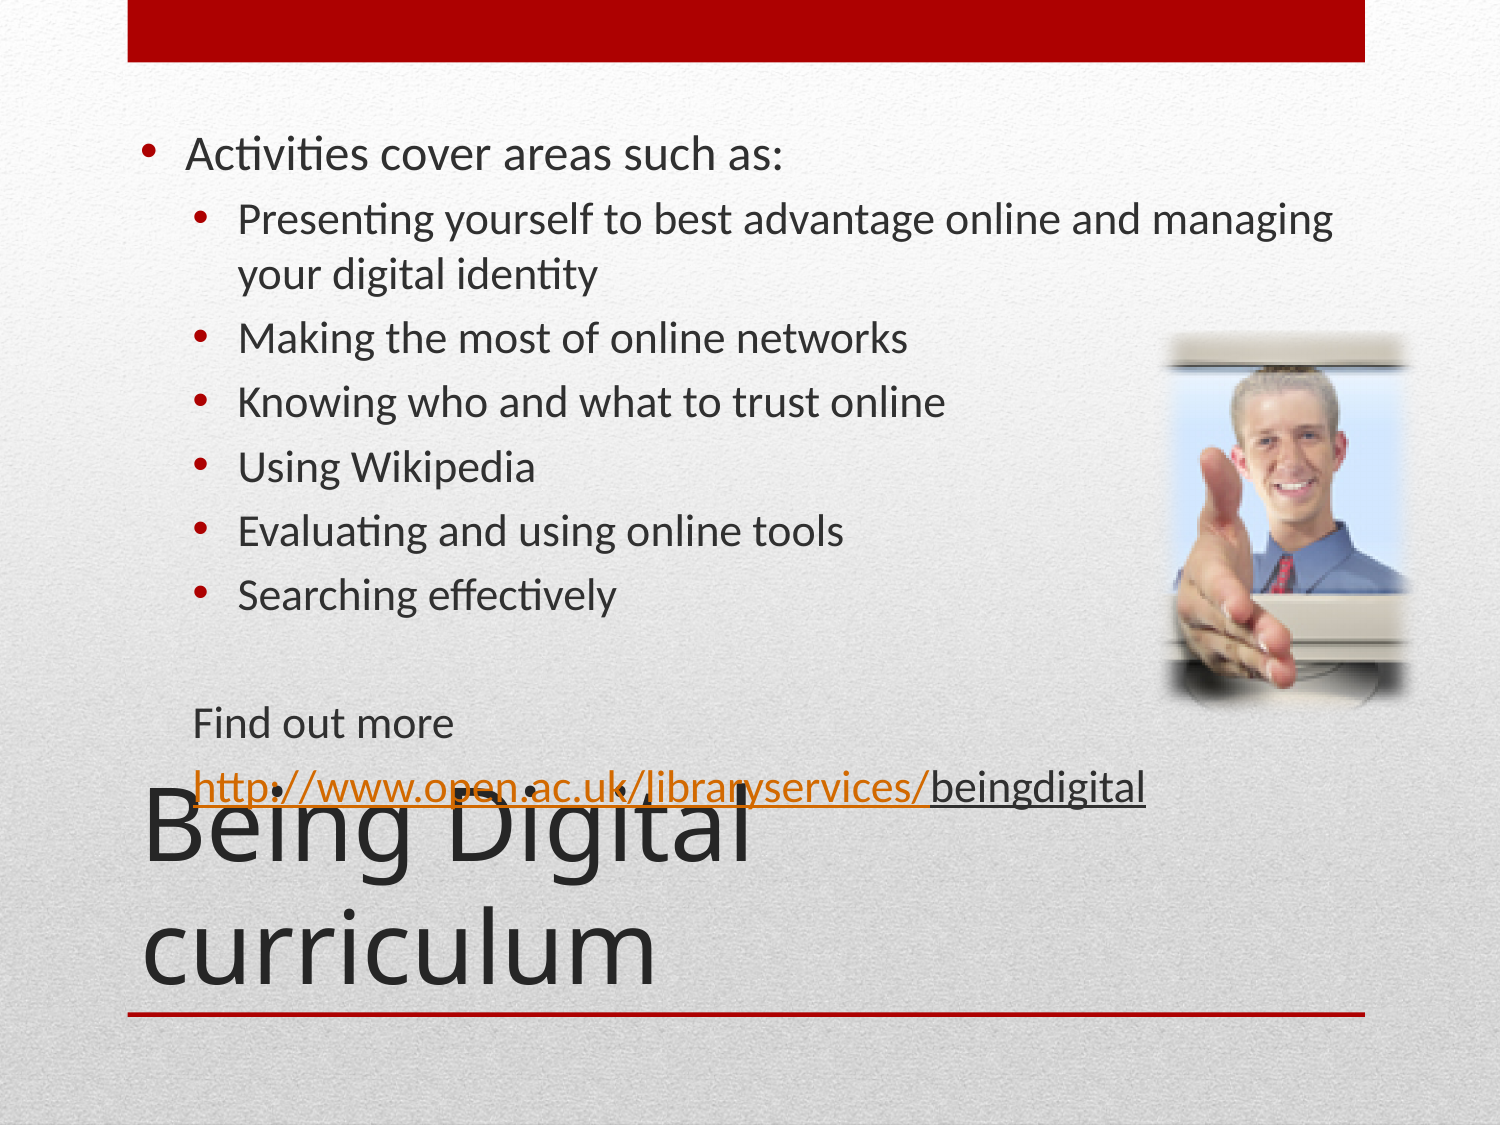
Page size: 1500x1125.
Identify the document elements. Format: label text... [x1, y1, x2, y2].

picture [1153, 318, 1421, 719]
list Activities cover areas such as: Presenting yourself to best advantage online and managing your digital identity Making the most of online networks Knowing who and what to trust online Using Wikipedia Evaluating and using online tools Searching effectively Find out more http://www.open.ac.uk/libraryservices/beingdigital [125, 112, 1363, 838]
title Being Digital curriculum [125, 838, 1238, 1013]
